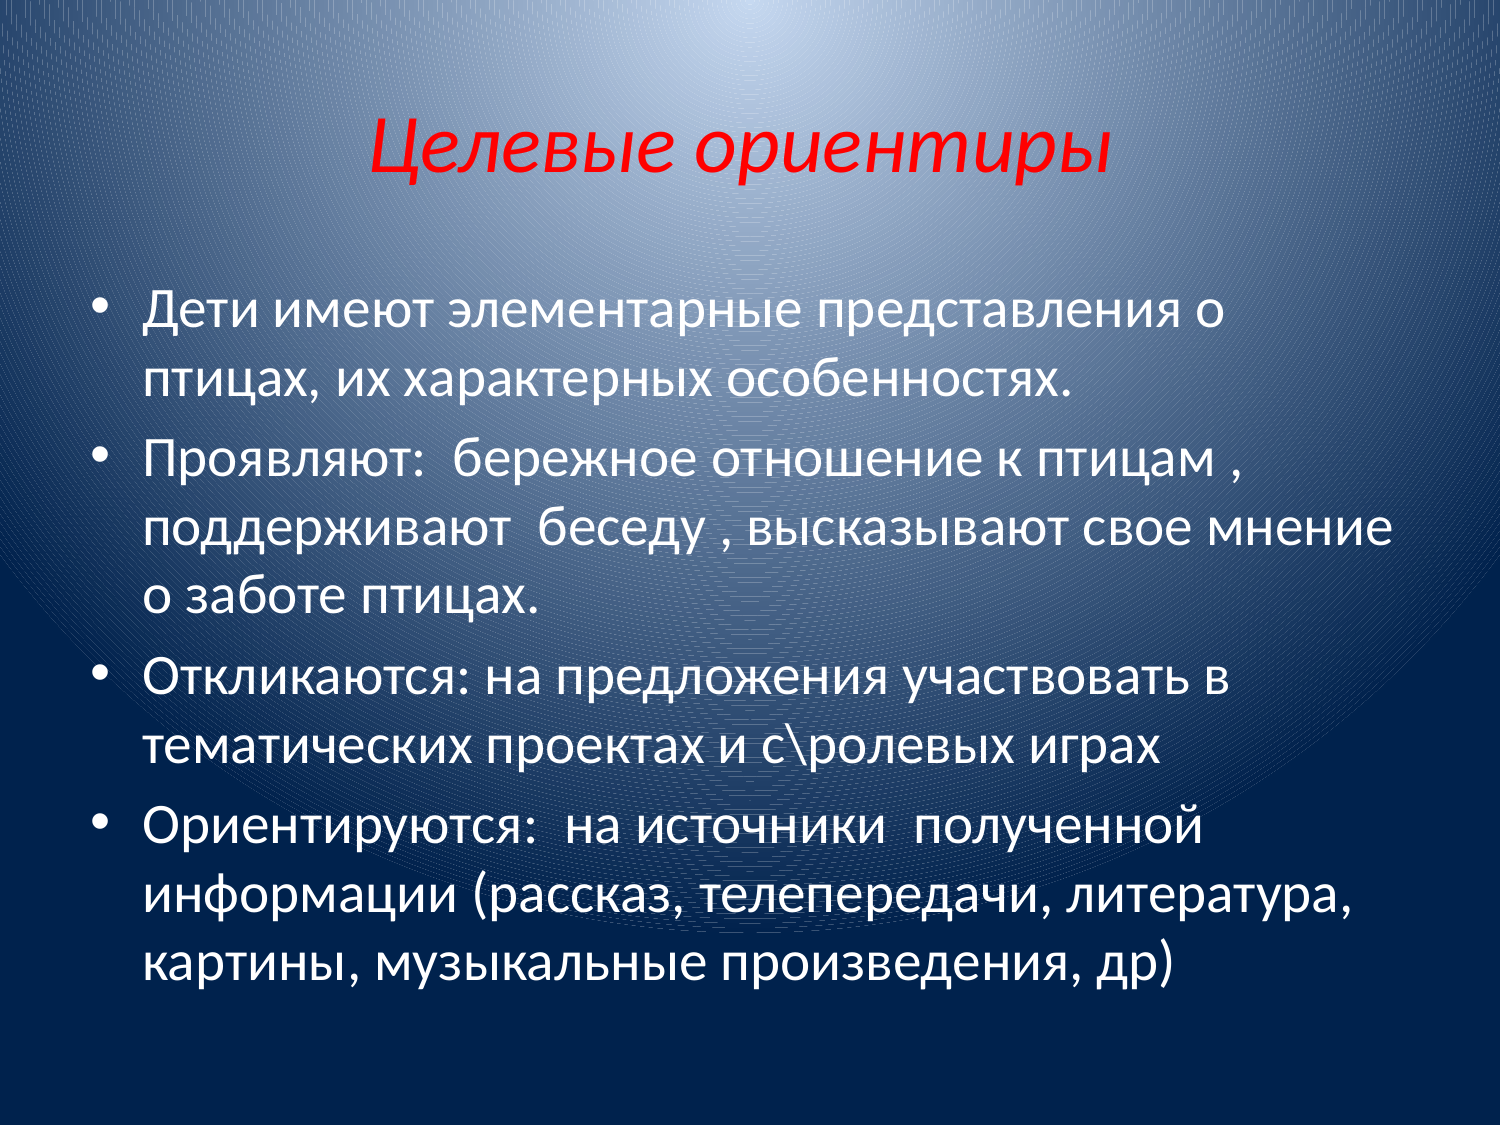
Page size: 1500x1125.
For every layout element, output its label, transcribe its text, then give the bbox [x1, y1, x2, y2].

title Целевые ориентиры [75, 45, 1425, 233]
list Дети имеют элементарные представления о птицах, их характерных особенностях. Проявляют: бережное отношение к птицам , поддерживают беседу , высказывают свое мнение о заботе птицах. Откликаются: на предложения участвовать в тематических проектах и с\ролевых играх Ориентируются: на источники полученной информации (рассказ, телепередачи, литература, картины, музыкальные произведения, др) [75, 262, 1425, 1005]
